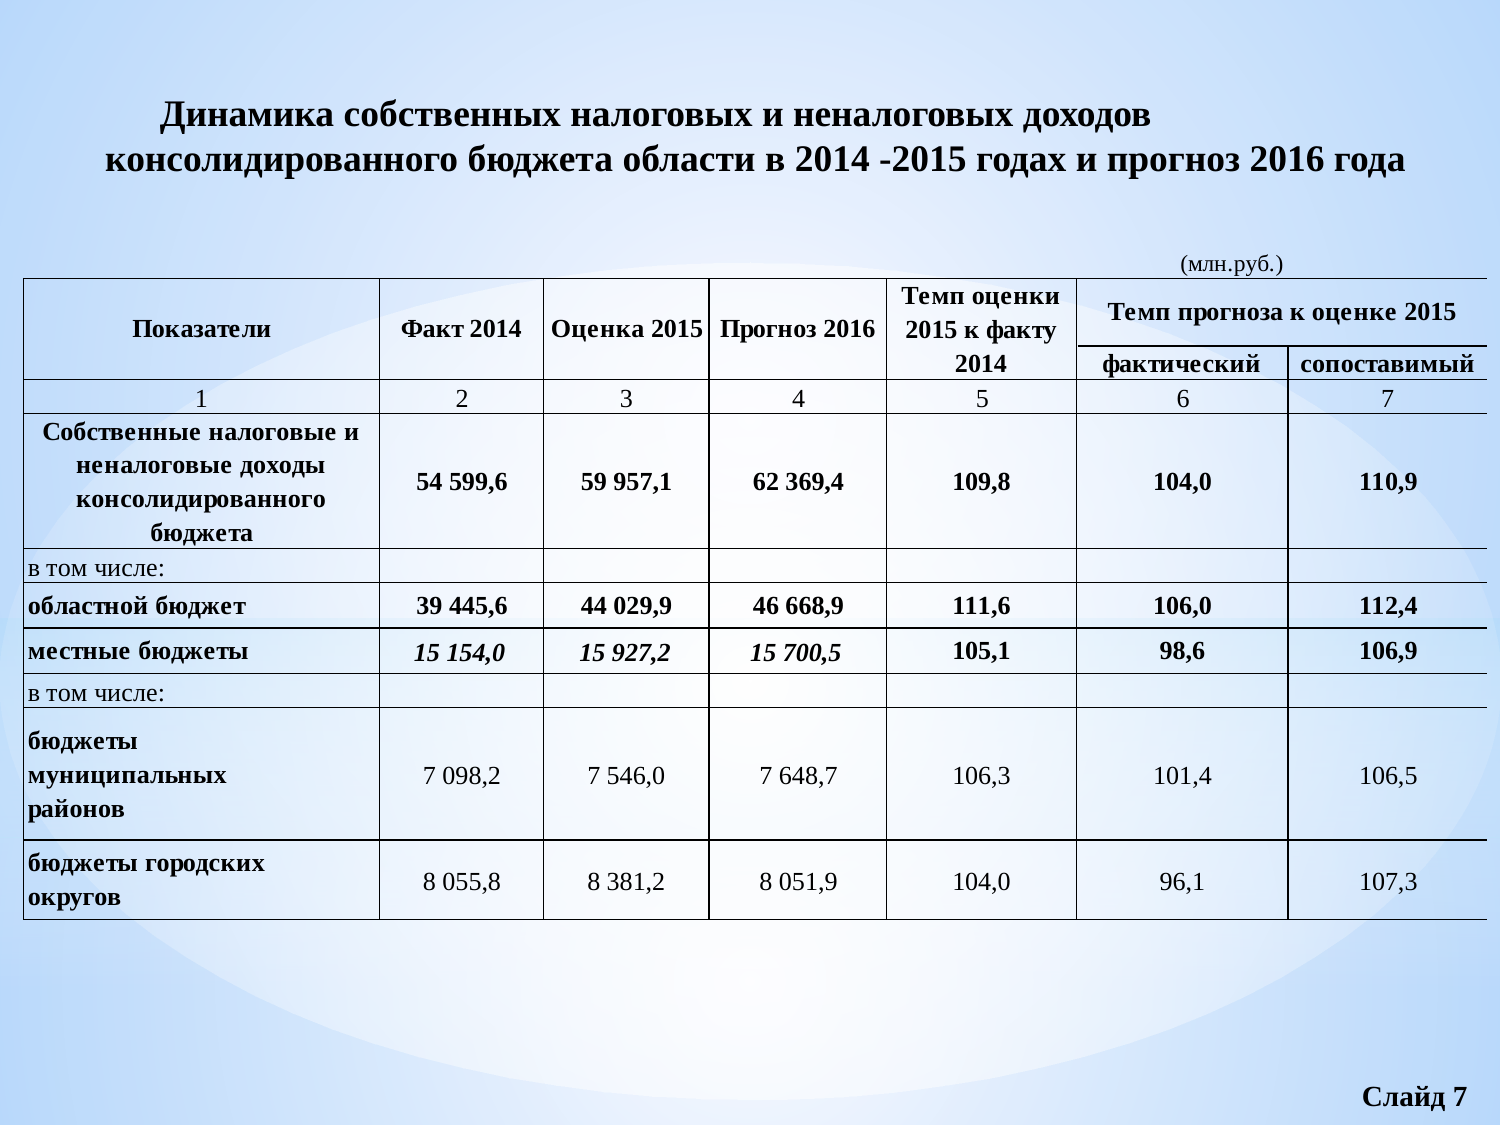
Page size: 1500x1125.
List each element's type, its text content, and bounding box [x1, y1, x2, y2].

text_box Динамика собственных налоговых и неналоговых доходов консолидированного бюджета области в 2014 -2015 годах и прогноз 2016 года [35, 81, 1477, 187]
text_box Слайд 7 [1257, 1070, 1483, 1120]
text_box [22, 215, 1489, 955]
